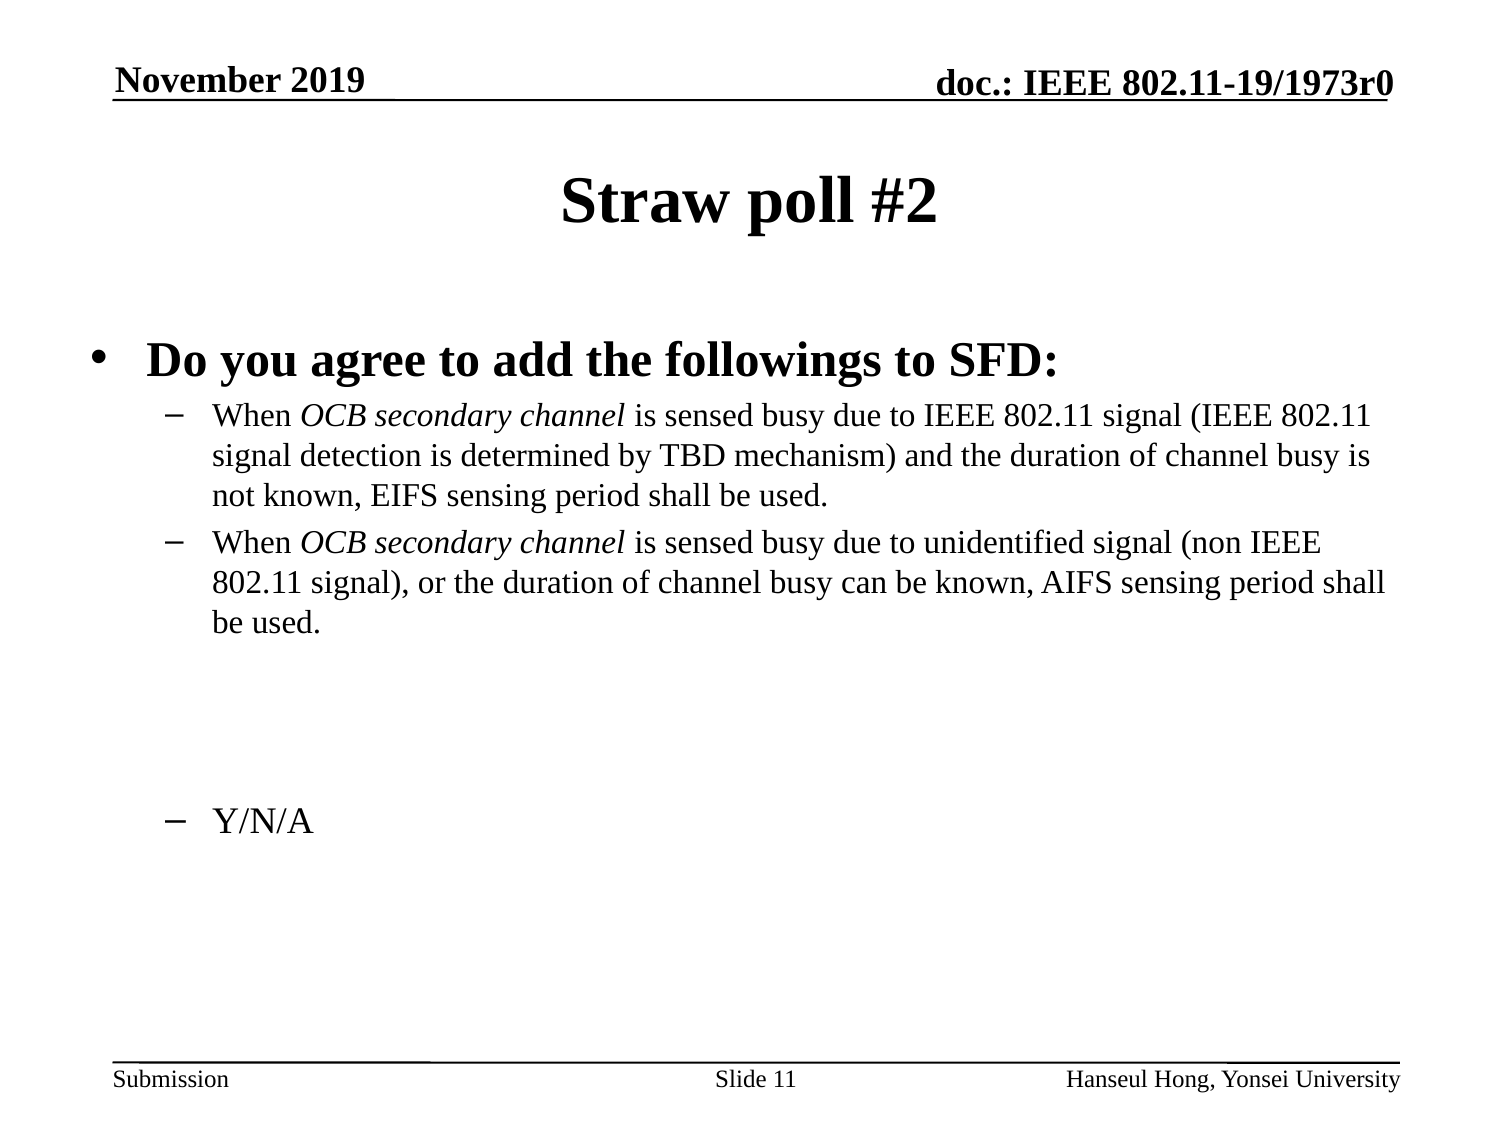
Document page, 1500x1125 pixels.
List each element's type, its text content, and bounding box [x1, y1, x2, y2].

title Straw poll #2 [74, 101, 1426, 290]
list Do you agree to add the followings to SFD: When OCB secondary channel is sensed busy due to IEEE 802.11 signal (IEEE 802.11 signal detection is determined by TBD mechanism) and the duration of channel busy is not known, EIFS sensing period shall be used. When OCB secondary channel is sensed busy due to unidentified signal (non IEEE 802.11 signal), or the duration of channel busy can be known, AIFS sensing period shall be used. Y/N/A [74, 318, 1426, 1062]
